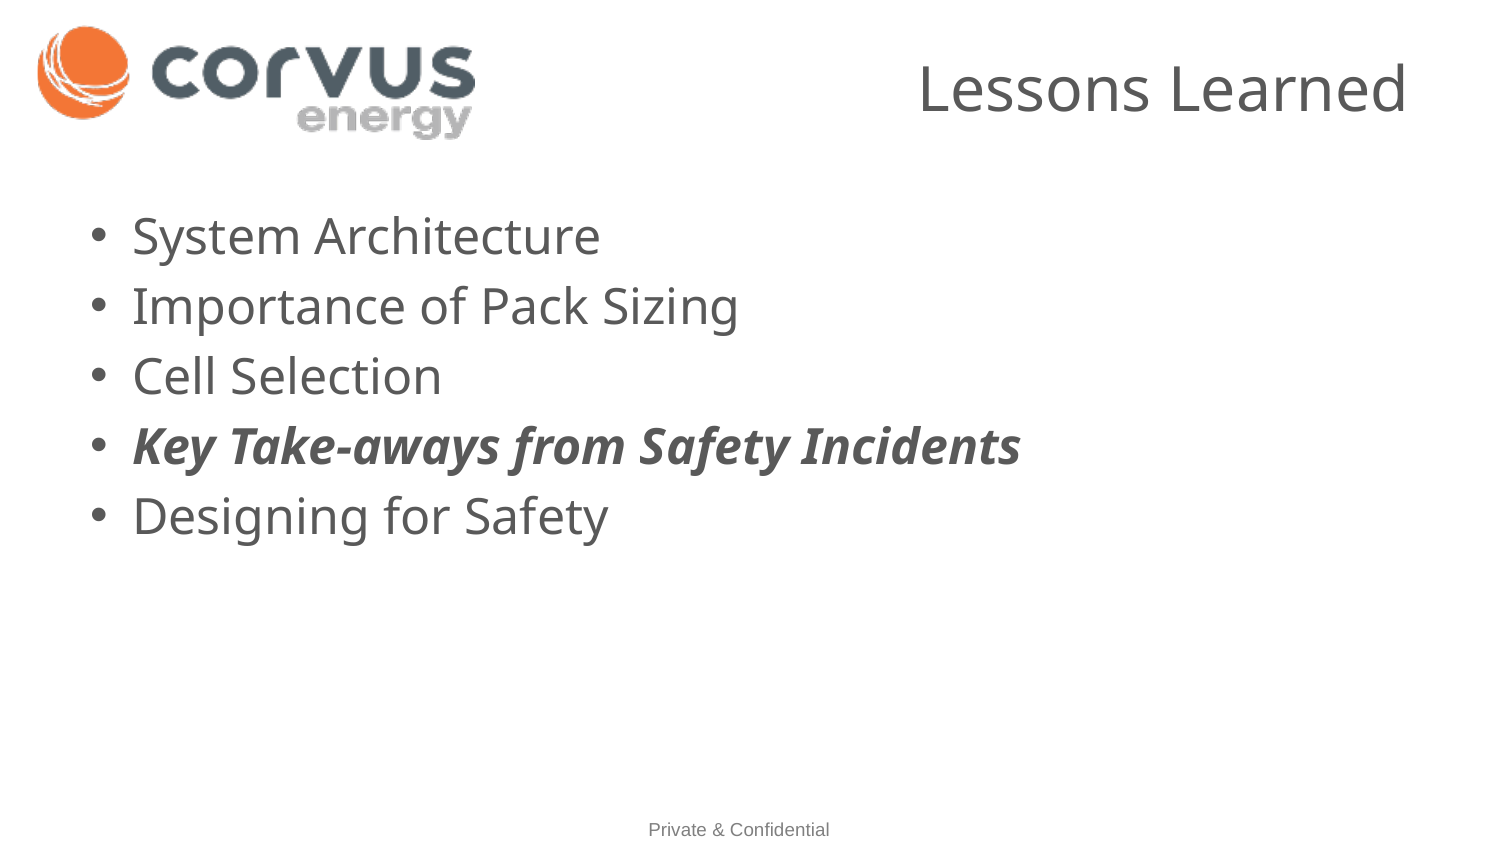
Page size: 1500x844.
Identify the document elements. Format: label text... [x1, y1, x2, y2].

picture [37, 10, 475, 140]
list System Architecture Importance of Pack Sizing Cell Selection Key Take-aways from Safety Incidents Designing for Safety [75, 196, 1425, 754]
title Lessons Learned [478, 37, 1425, 135]
